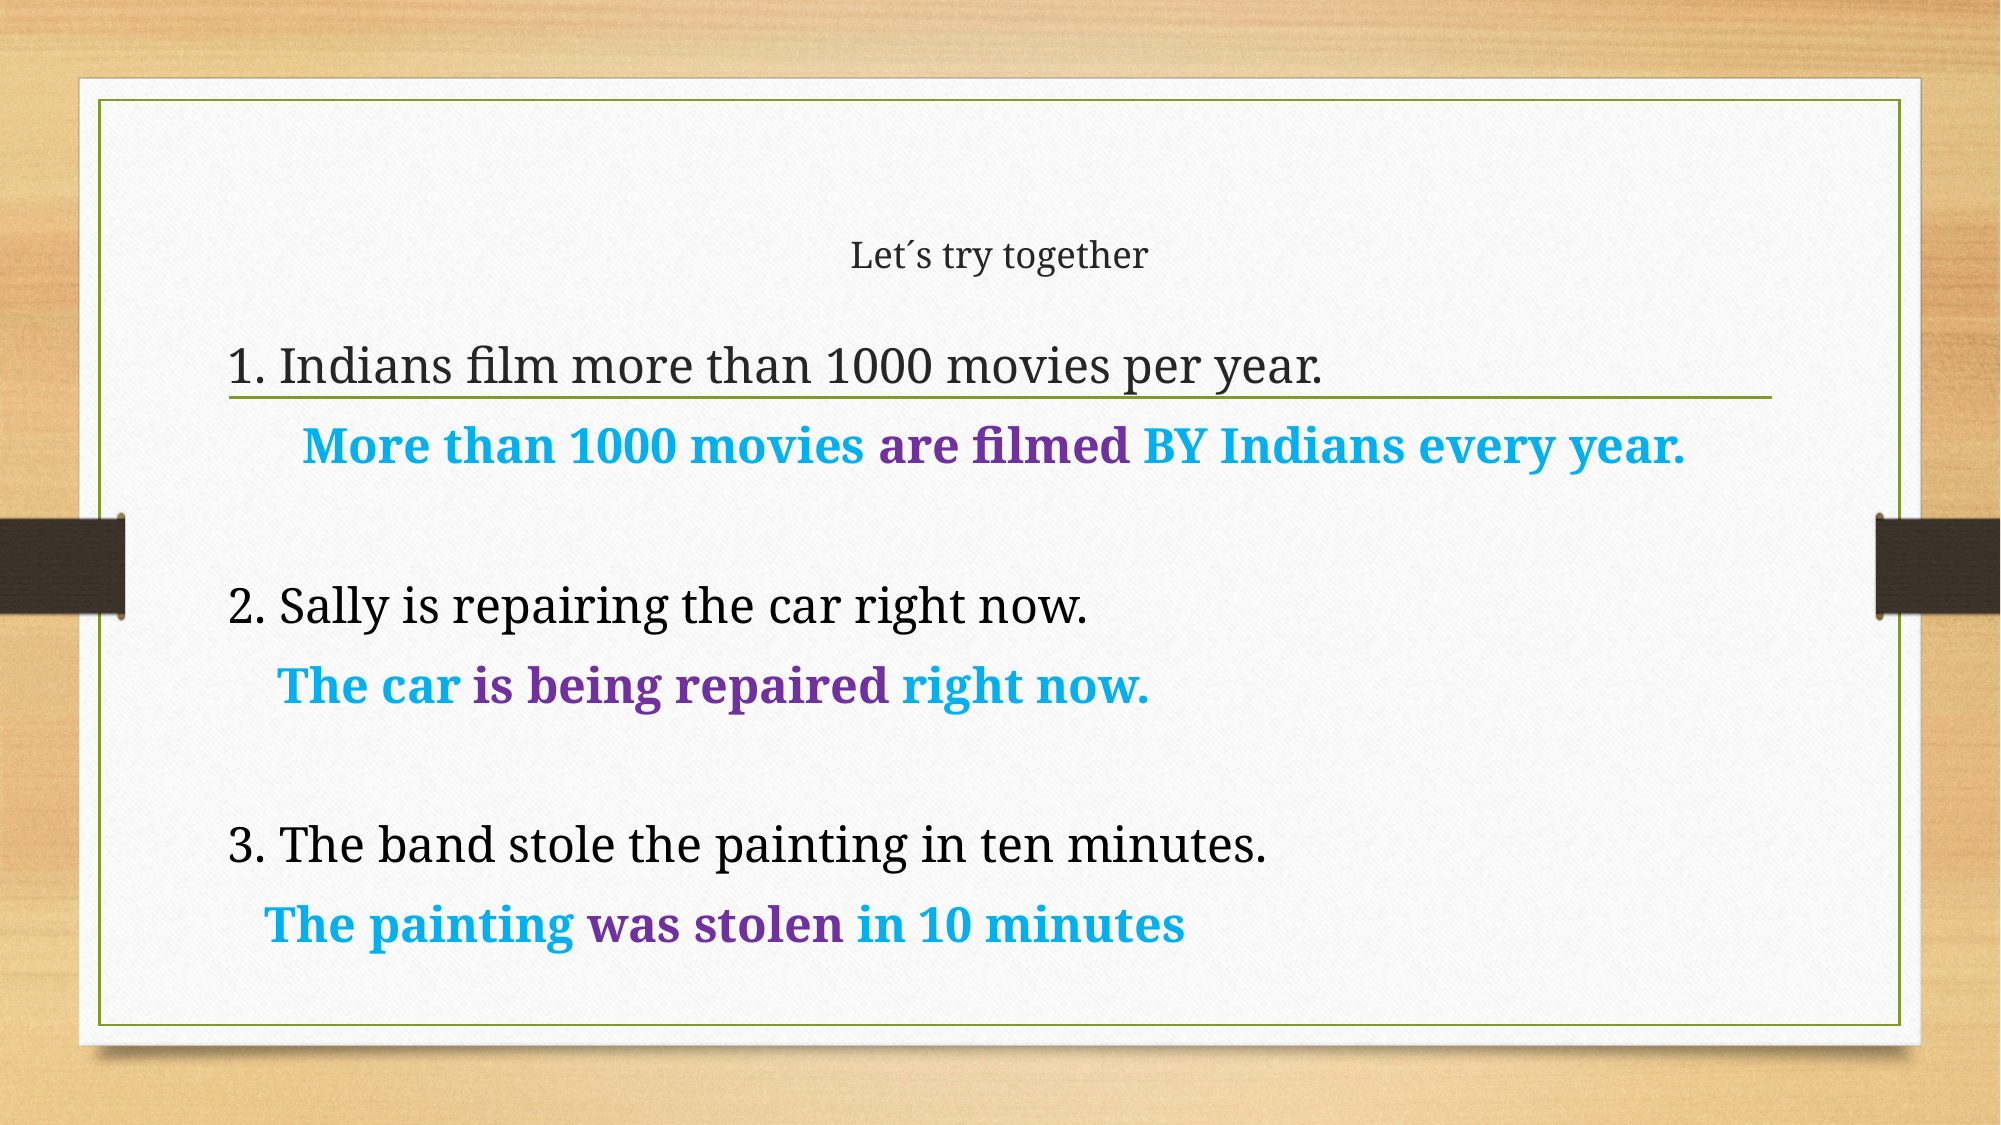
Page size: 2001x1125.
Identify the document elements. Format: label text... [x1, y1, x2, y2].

list 1. Indians film more than 1000 movies per year. More than 1000 movies are filmed BY Indians every year. 2. Sally is repairing the car right now. The car is being repaired right now. 3. The band stole the painting in ten minutes. The painting was stolen in 10 minutes [212, 327, 1788, 964]
picture [0, 0, 2001, 1125]
title Let´s try together [212, 223, 1788, 327]
